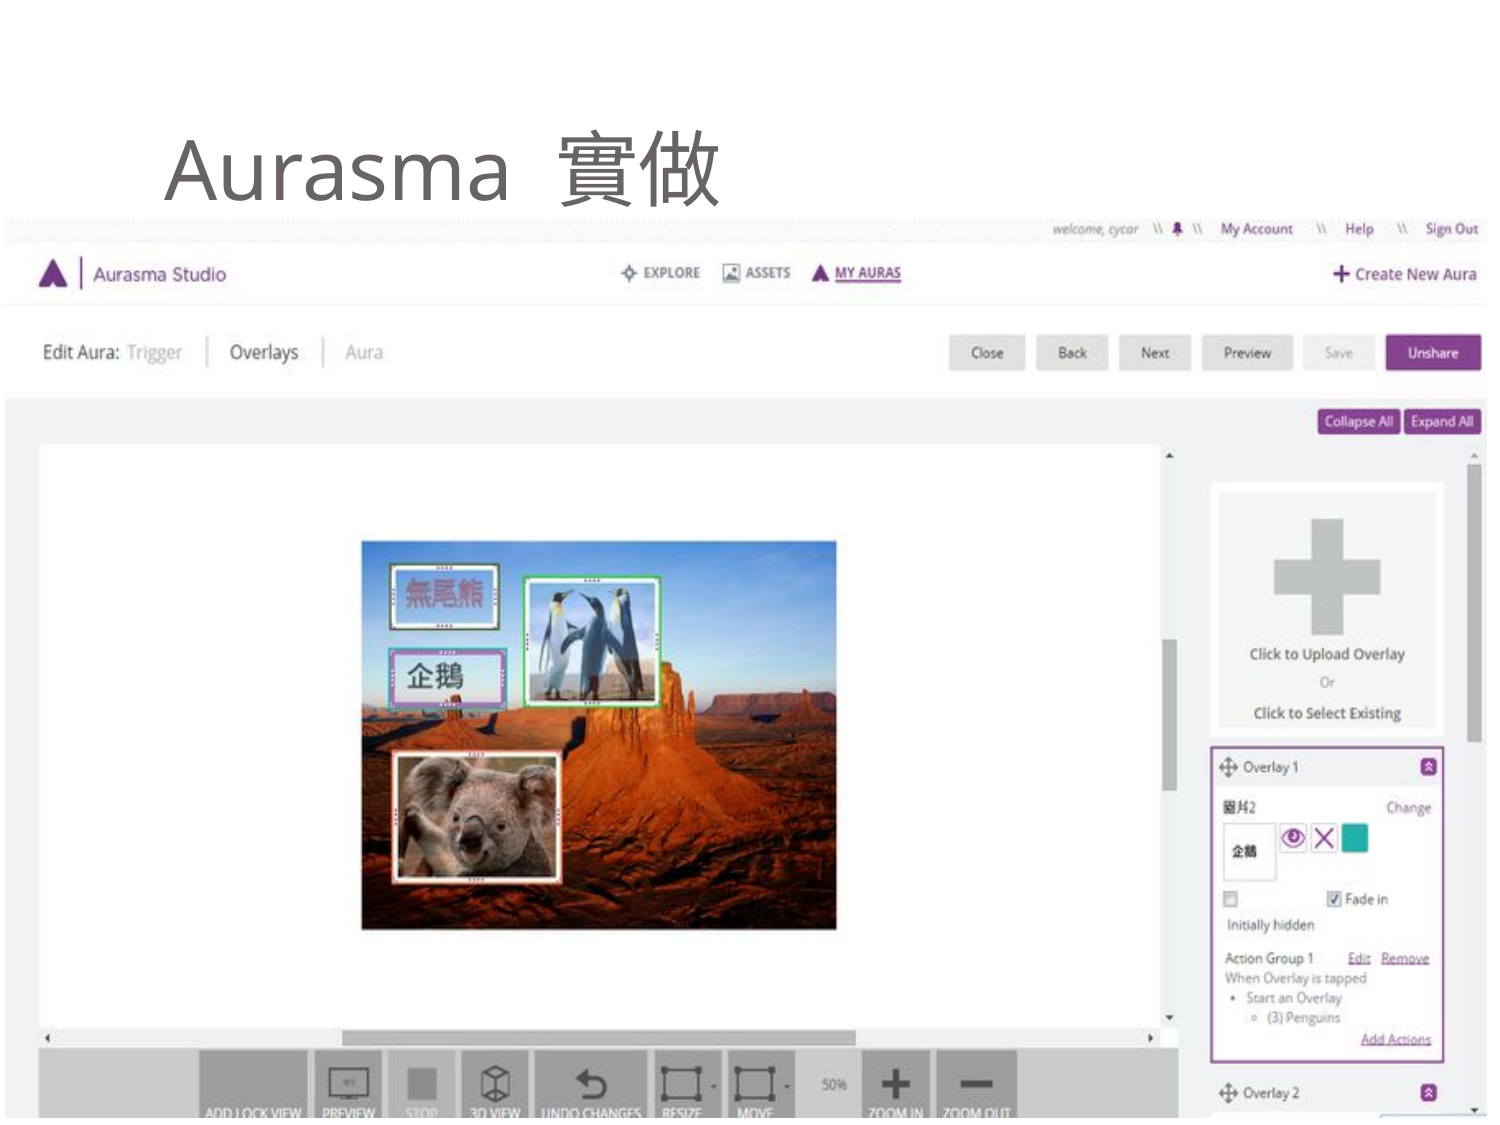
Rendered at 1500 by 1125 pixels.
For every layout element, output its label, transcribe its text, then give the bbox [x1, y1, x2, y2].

picture [5, 219, 1487, 1118]
title Aurasma 實做 [150, 45, 1425, 218]
